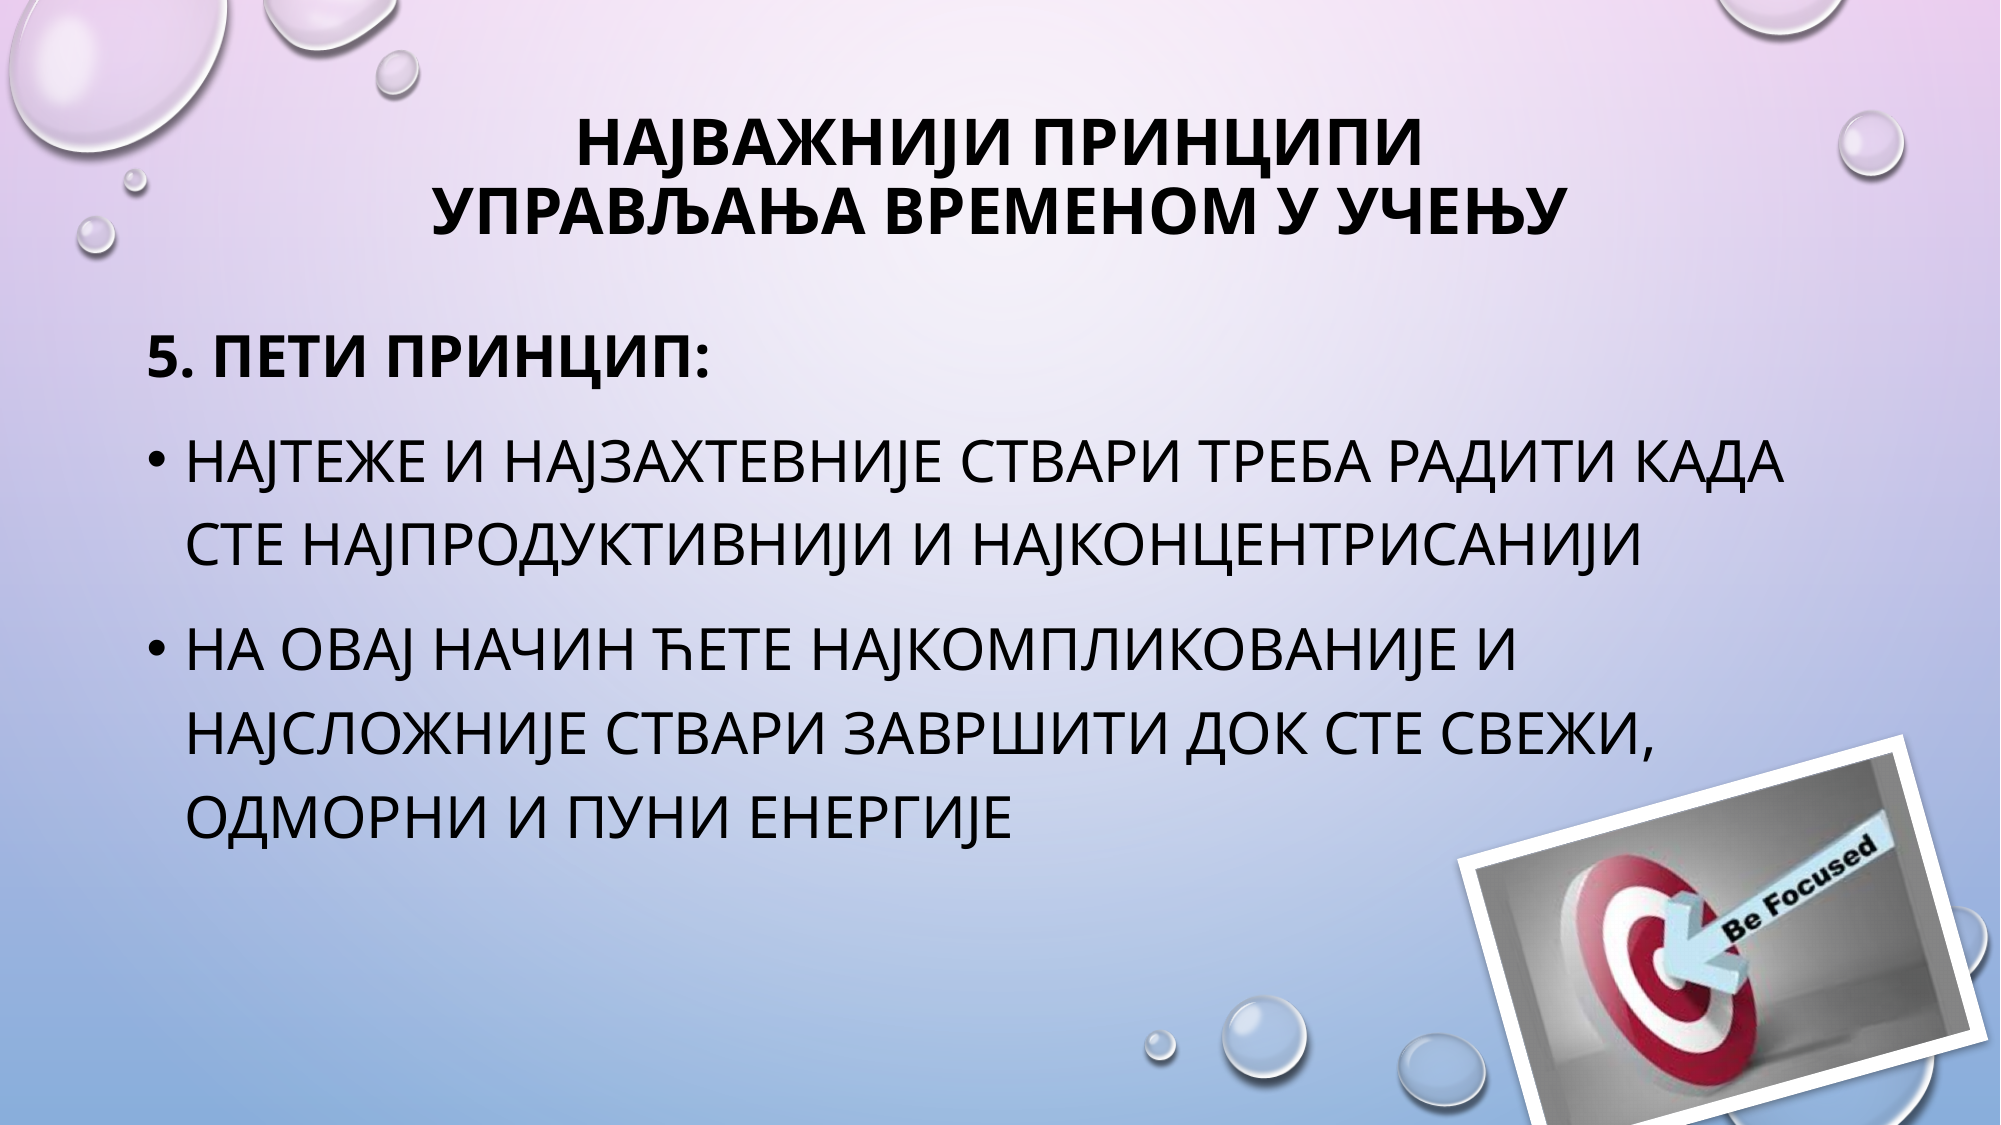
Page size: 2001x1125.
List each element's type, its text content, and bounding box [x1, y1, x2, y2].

list 5. Пети принцип: најтеже и најзахтевније ствари треба радити када сте најпродуктивнији и најконцентрисанији На овај начин ћете најкомпликованије и најсложније ствари завршити док сте свежи, одморни и пуни енергије [131, 297, 1832, 923]
picture [0, 0, 2000, 1125]
title најважнији принципи управљања временом у учењу [149, 101, 1851, 257]
